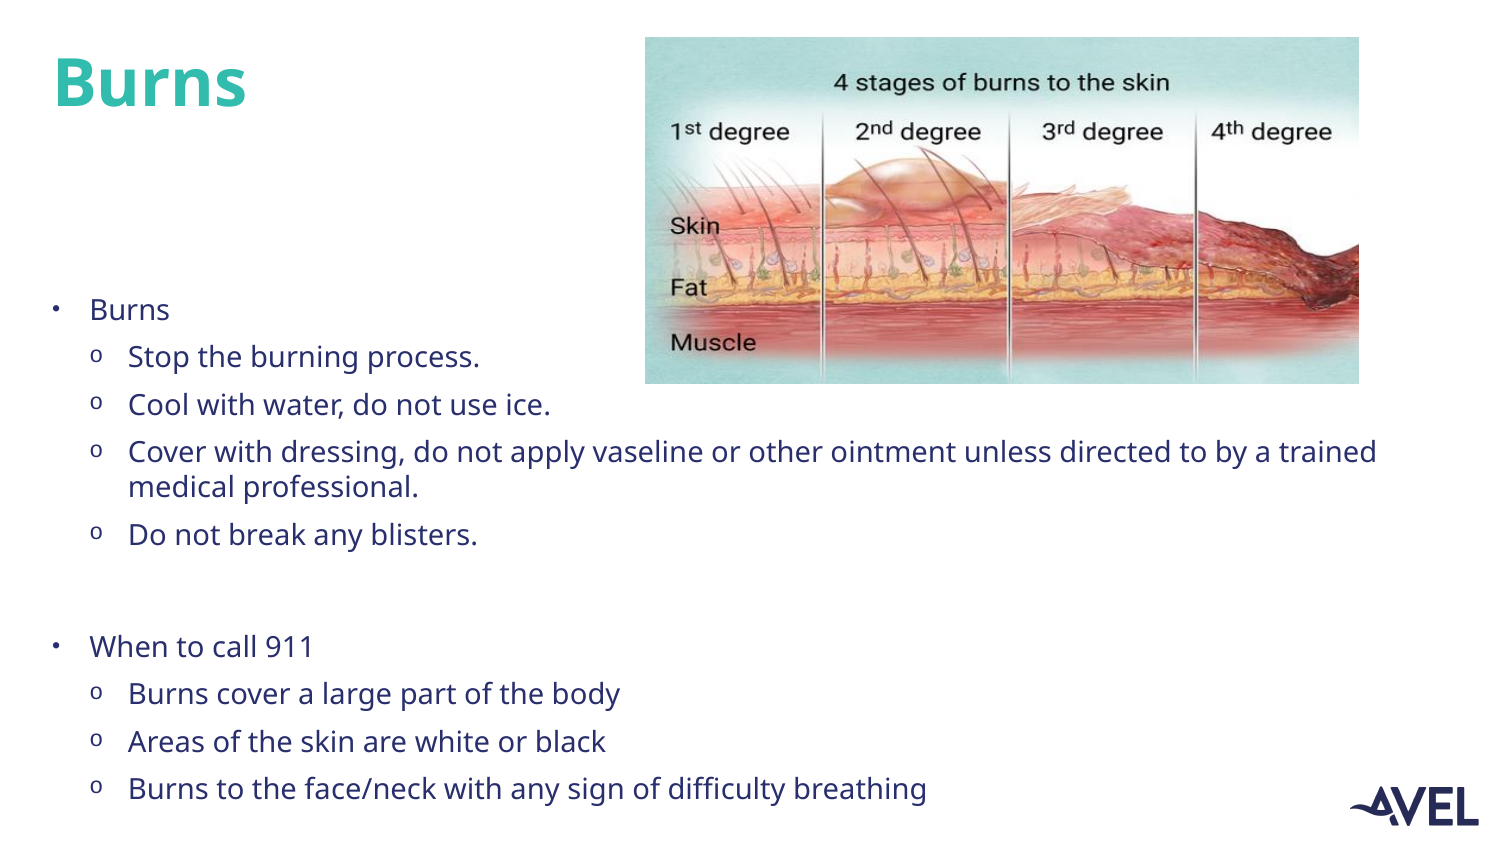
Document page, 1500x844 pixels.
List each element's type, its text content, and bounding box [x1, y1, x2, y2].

picture [1350, 786, 1479, 826]
list Burns Stop the burning process. Cool with water, do not use ice. Cover with dressing, do not apply vaseline or other ointment unless directed to by a trained medical professional. Do not break any blisters. When to call 911 Burns cover a large part of the body Areas of the skin are white or black Burns to the face/neck with any sign of difficulty breathing [44, 188, 1396, 756]
title Burns [44, 32, 1396, 142]
picture [645, 36, 1359, 385]
